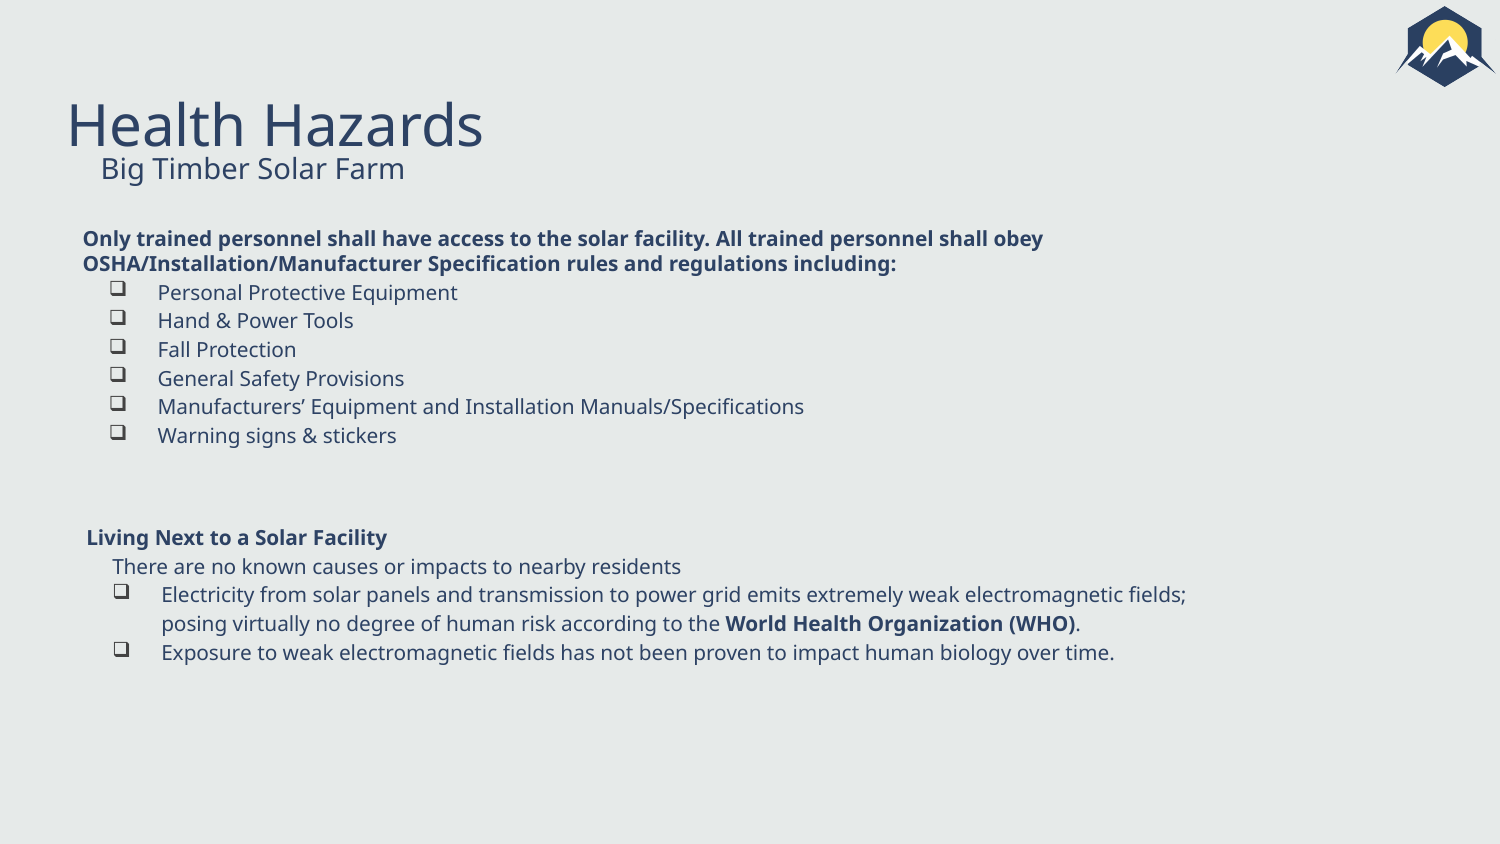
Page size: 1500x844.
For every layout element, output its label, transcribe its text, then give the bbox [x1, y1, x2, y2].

picture [1393, 3, 1497, 89]
text_box Big Timber Solar Farm [85, 143, 893, 168]
text_box Only trained personnel shall have access to the solar facility. All trained personnel shall obey OSHA/Installation/Manufacturer Specification rules and regulations including: Personal Protective Equipment Hand & Power Tools Fall Protection General Safety Provisions Manufacturers’ Equipment and Installation Manuals/Specifications Warning signs & stickers [67, 168, 1284, 481]
title Health Hazards [51, 72, 1449, 167]
text_box Living Next to a Solar Facility There are no known causes or impacts to nearby residents Electricity from solar panels and transmission to power grid emits extremely weak electromagnetic fields; posing virtually no degree of human risk according to the World Health Organization (WHO). Exposure to weak electromagnetic fields has not been proven to impact human biology over time. [71, 517, 1239, 701]
